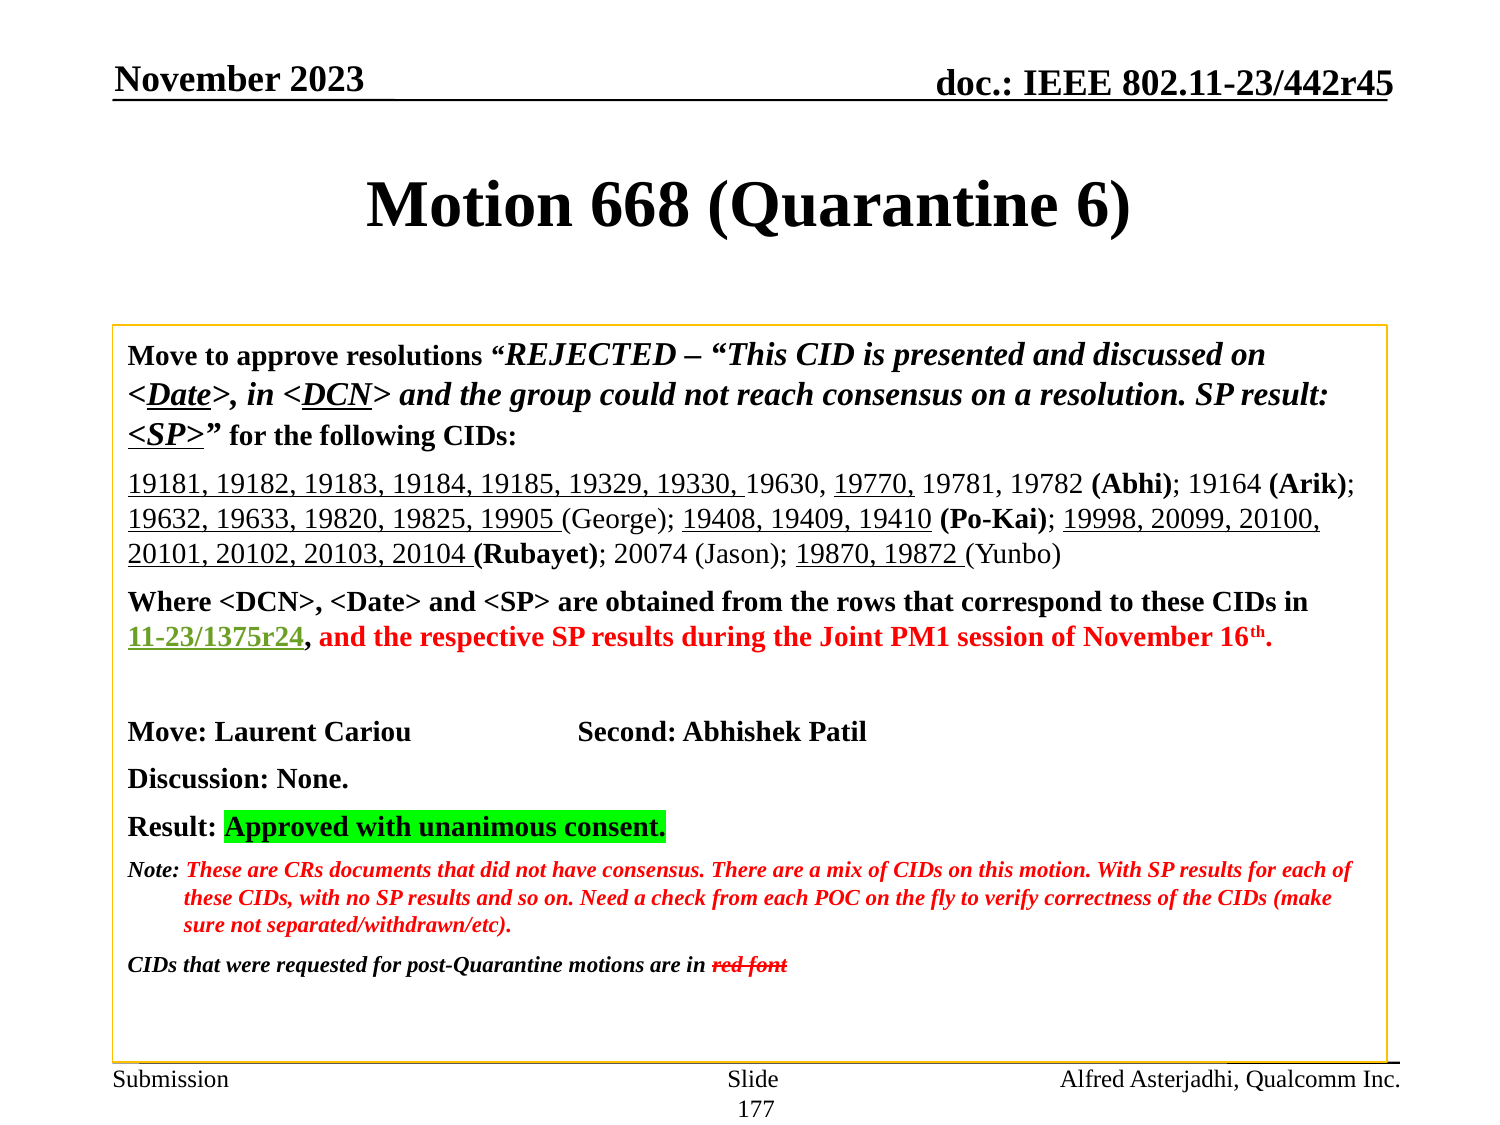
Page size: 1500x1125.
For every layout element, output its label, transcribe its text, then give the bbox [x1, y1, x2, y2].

slide_number Slide 177 [712, 1061, 800, 1123]
list Move to approve resolutions “REJECTED – “This CID is presented and discussed on <Date>, in <DCN> and the group could not reach consensus on a resolution. SP result: <SP>” for the following CIDs: 19181, 19182, 19183, 19184, 19185, 19329, 19330, 19630, 19770, 19781, 19782 (Abhi); 19164 (Arik); 19632, 19633, 19820, 19825, 19905 (George); 19408, 19409, 19410 (Po-Kai); 19998, 20099, 20100, 20101, 20102, 20103, 20104 (Rubayet); 20074 (Jason); 19870, 19872 (Yunbo) Where <DCN>, <Date> and <SP> are obtained from the rows that correspond to these CIDs in 11-23/1375r24, and the respective SP results during the Joint PM1 session of November 16th. Move: Laurent Cariou Second: Abhishek Patil Discussion: None. Result: Approved with unanimous consent. Note: These are CRs documents that did not have consensus. There are a mix of CIDs on this motion. With SP results for each of these CIDs, with no SP results and so on. Need a check from each POC on the fly to verify correctness of the CIDs (make sure not separated/withdrawn/etc). CIDs that were requested for post-Quarantine motions are in red font [112, 324, 1388, 1063]
footer Alfred Asterjadhi, Qualcomm Inc. [878, 1061, 1402, 1093]
title Motion 668 (Quarantine 6) [112, 112, 1388, 288]
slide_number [114, 62, 423, 100]
